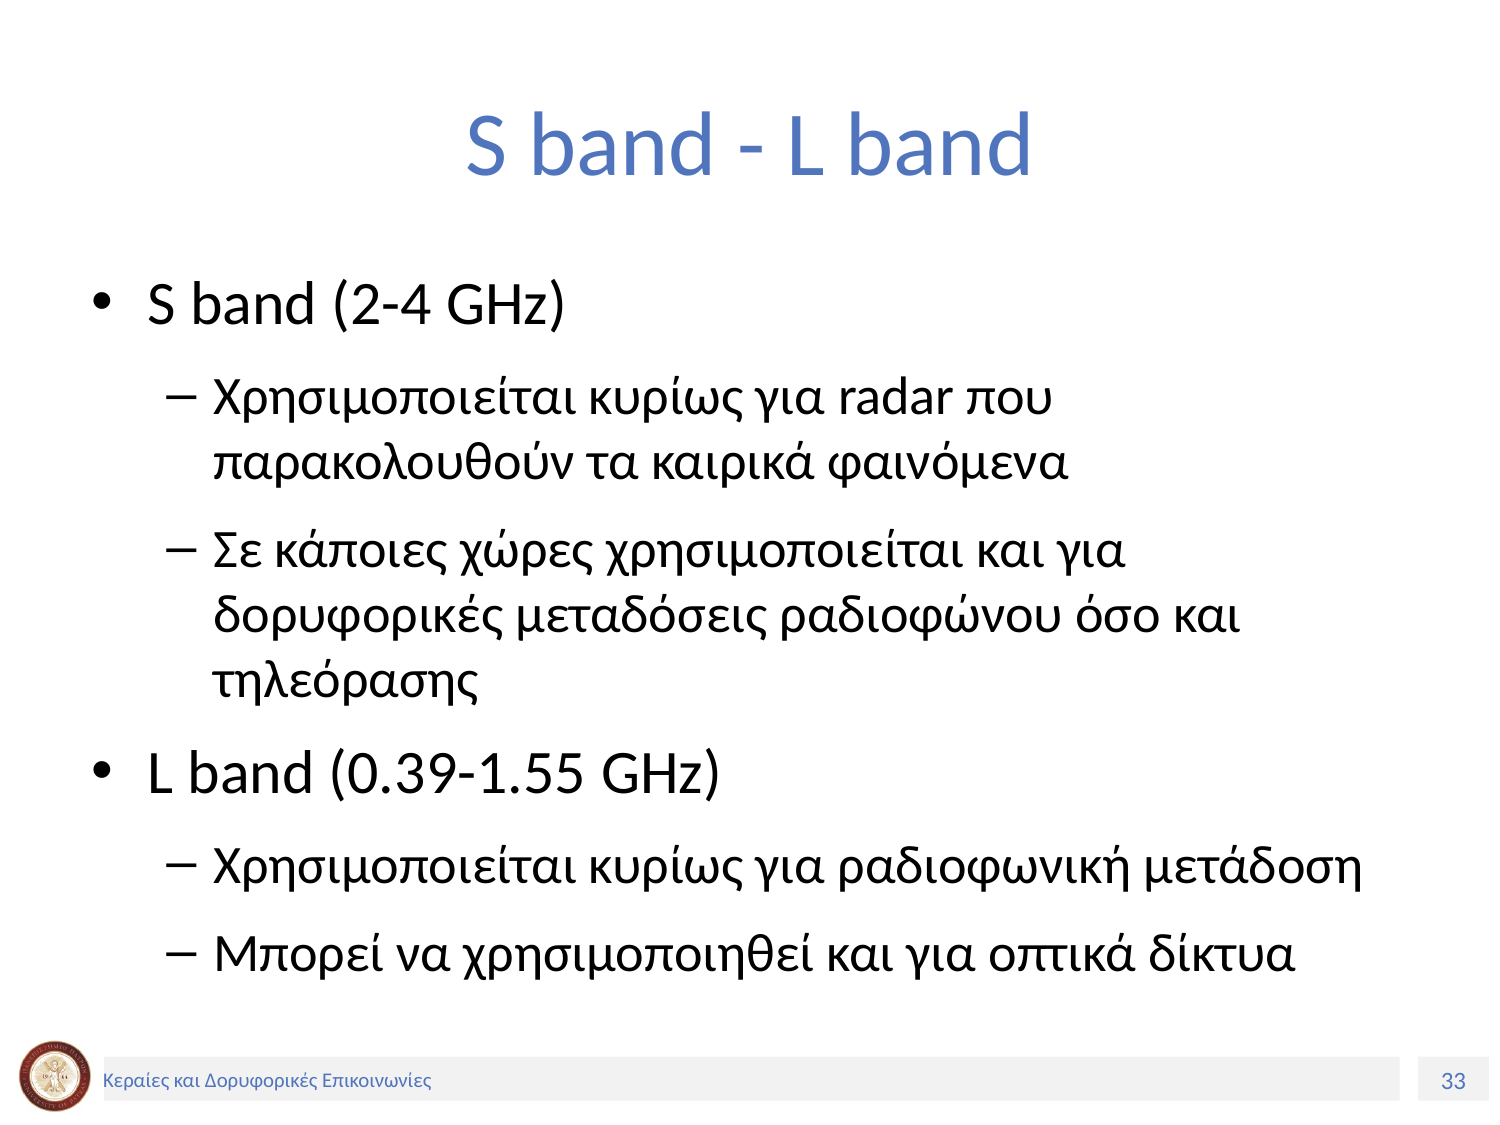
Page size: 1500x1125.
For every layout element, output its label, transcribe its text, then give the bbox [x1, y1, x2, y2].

list S band (2-4 GHz) Χρησιμοποιείται κυρίως για radar που παρακολουθούν τα καιρικά φαινόμενα Σε κάποιες χώρες χρησιμοποιείται και για δορυφορικές μεταδόσεις ραδιοφώνου όσο και τηλεόρασης L band (0.39-1.55 GHz) Χρησιμοποιείται κυρίως για ραδιοφωνική μετάδοση Μπορεί να χρησιμοποιηθεί και για οπτικά δίκτυα [76, 255, 1427, 998]
picture [5, 1027, 104, 1125]
title S band - L band [75, 45, 1425, 233]
